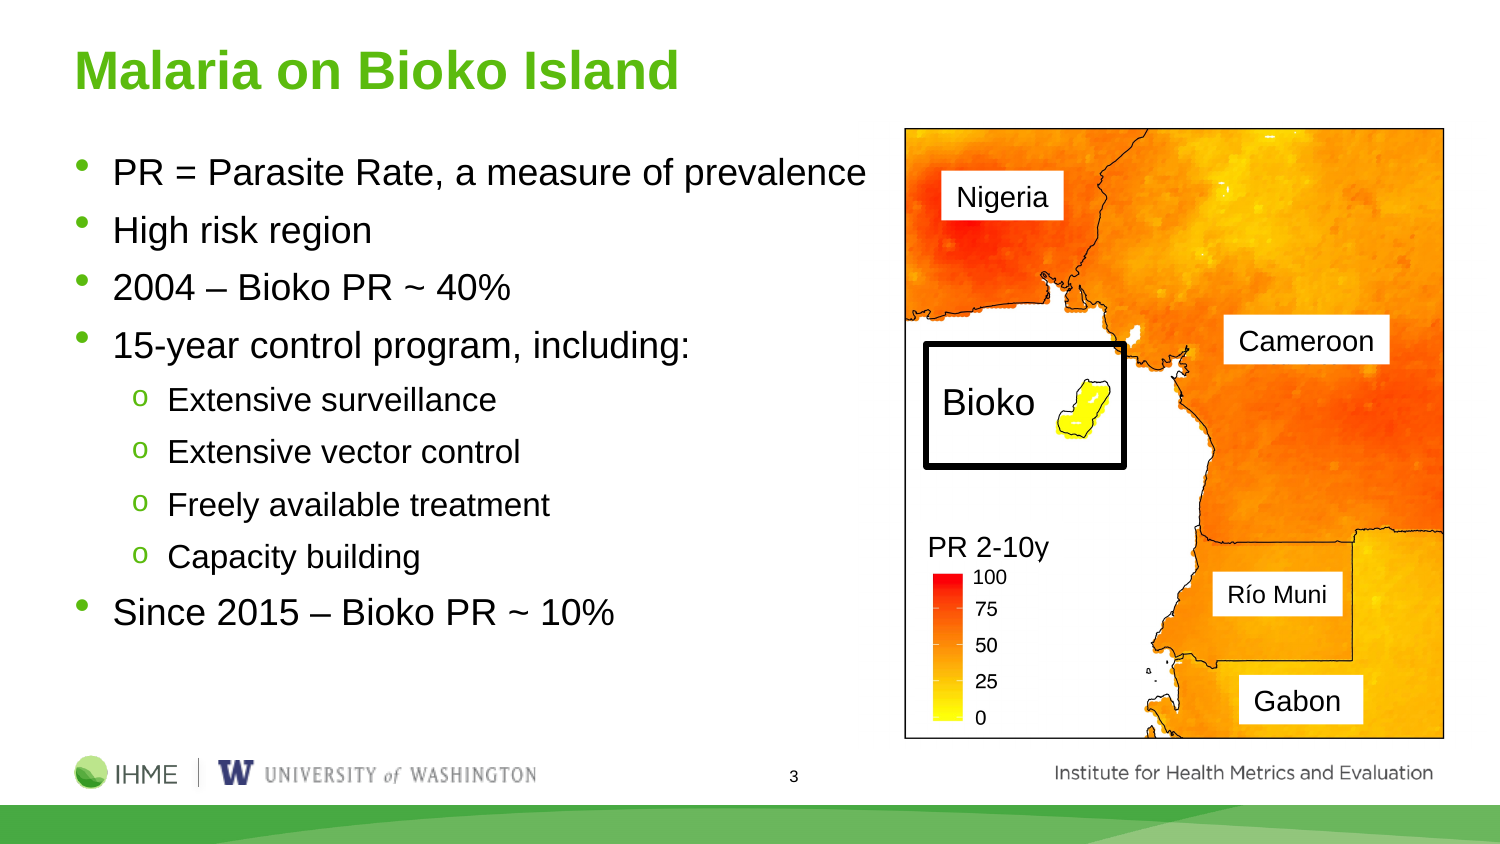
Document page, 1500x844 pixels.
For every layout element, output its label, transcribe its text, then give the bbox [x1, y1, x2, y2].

picture [1049, 759, 1437, 784]
title Malaria on Bioko Island [59, 27, 1404, 109]
picture [858, 120, 1487, 749]
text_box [914, 555, 1039, 735]
list PR = Parasite Rate, a measure of prevalence High risk region 2004 – Bioko PR ~ 40% 15-year control program, including: Extensive surveillance Extensive vector control Freely available treatment Capacity building Since 2015 – Bioko PR ~ 10% [59, 140, 853, 685]
slide_number 3 [768, 758, 820, 794]
picture [74, 755, 177, 789]
picture [0, 805, 1500, 844]
